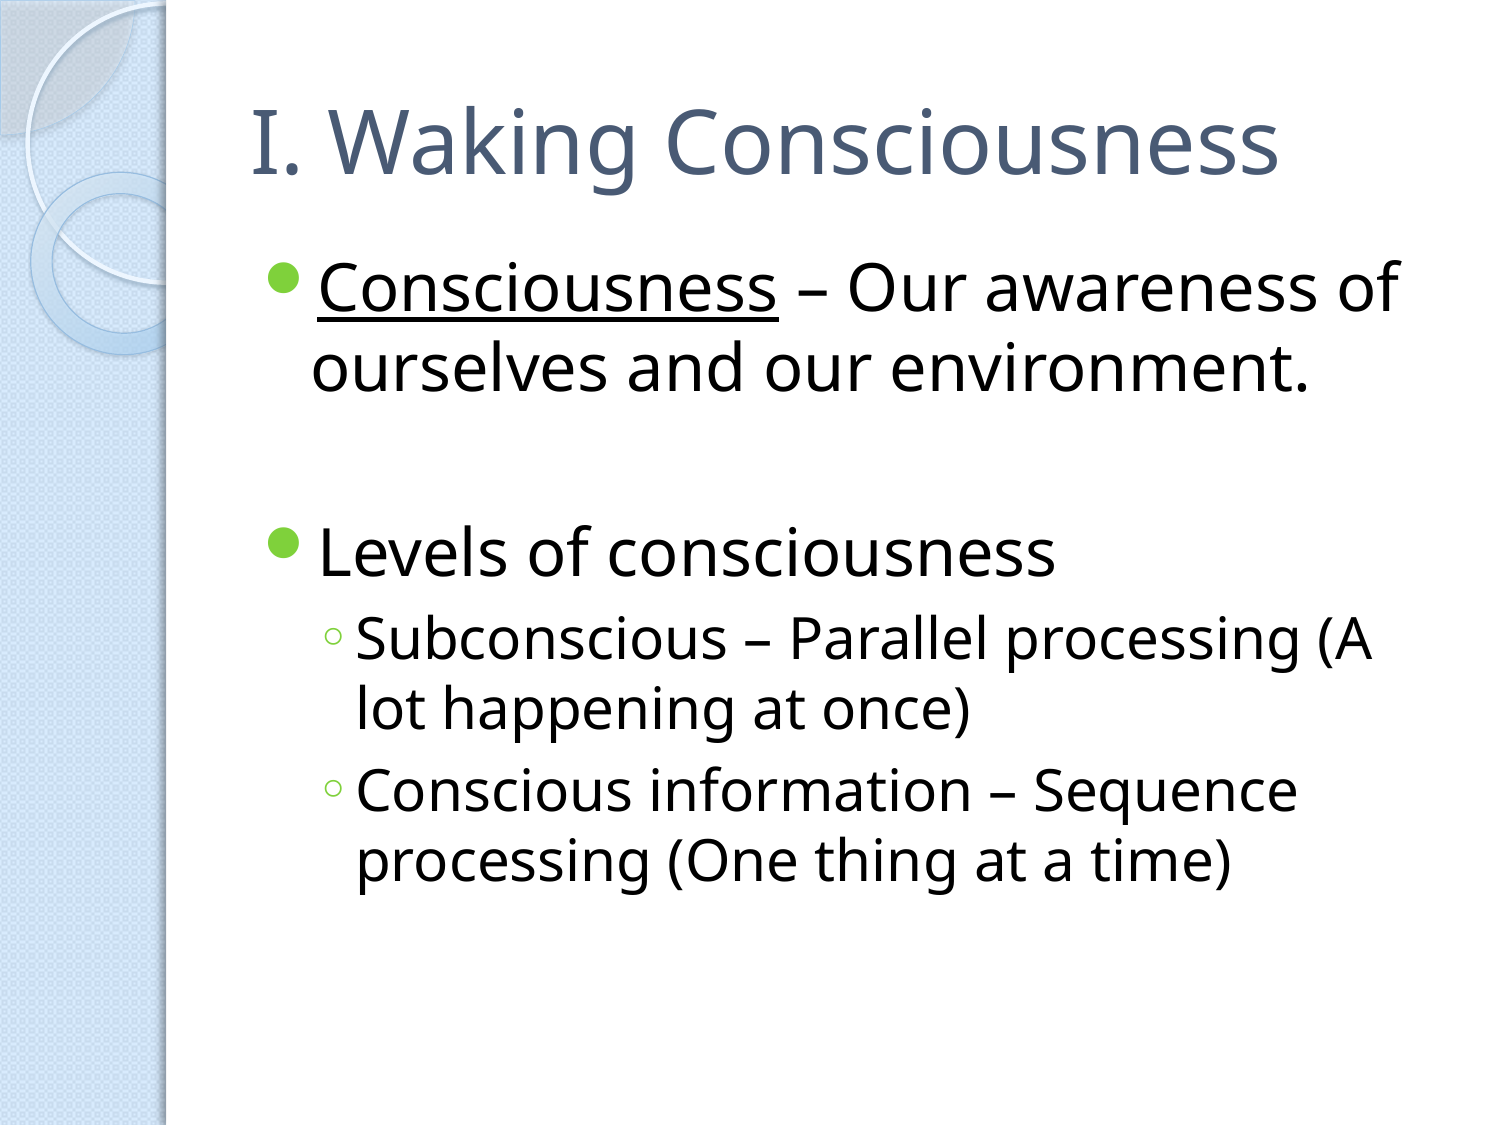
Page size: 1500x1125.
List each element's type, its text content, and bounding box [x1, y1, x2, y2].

list Consciousness – Our awareness of ourselves and our environment. Levels of consciousness Subconscious – Parallel processing (A lot happening at once) Conscious information – Sequence processing (One thing at a time) [235, 237, 1466, 1025]
title I. Waking Consciousness [235, 45, 1466, 233]
